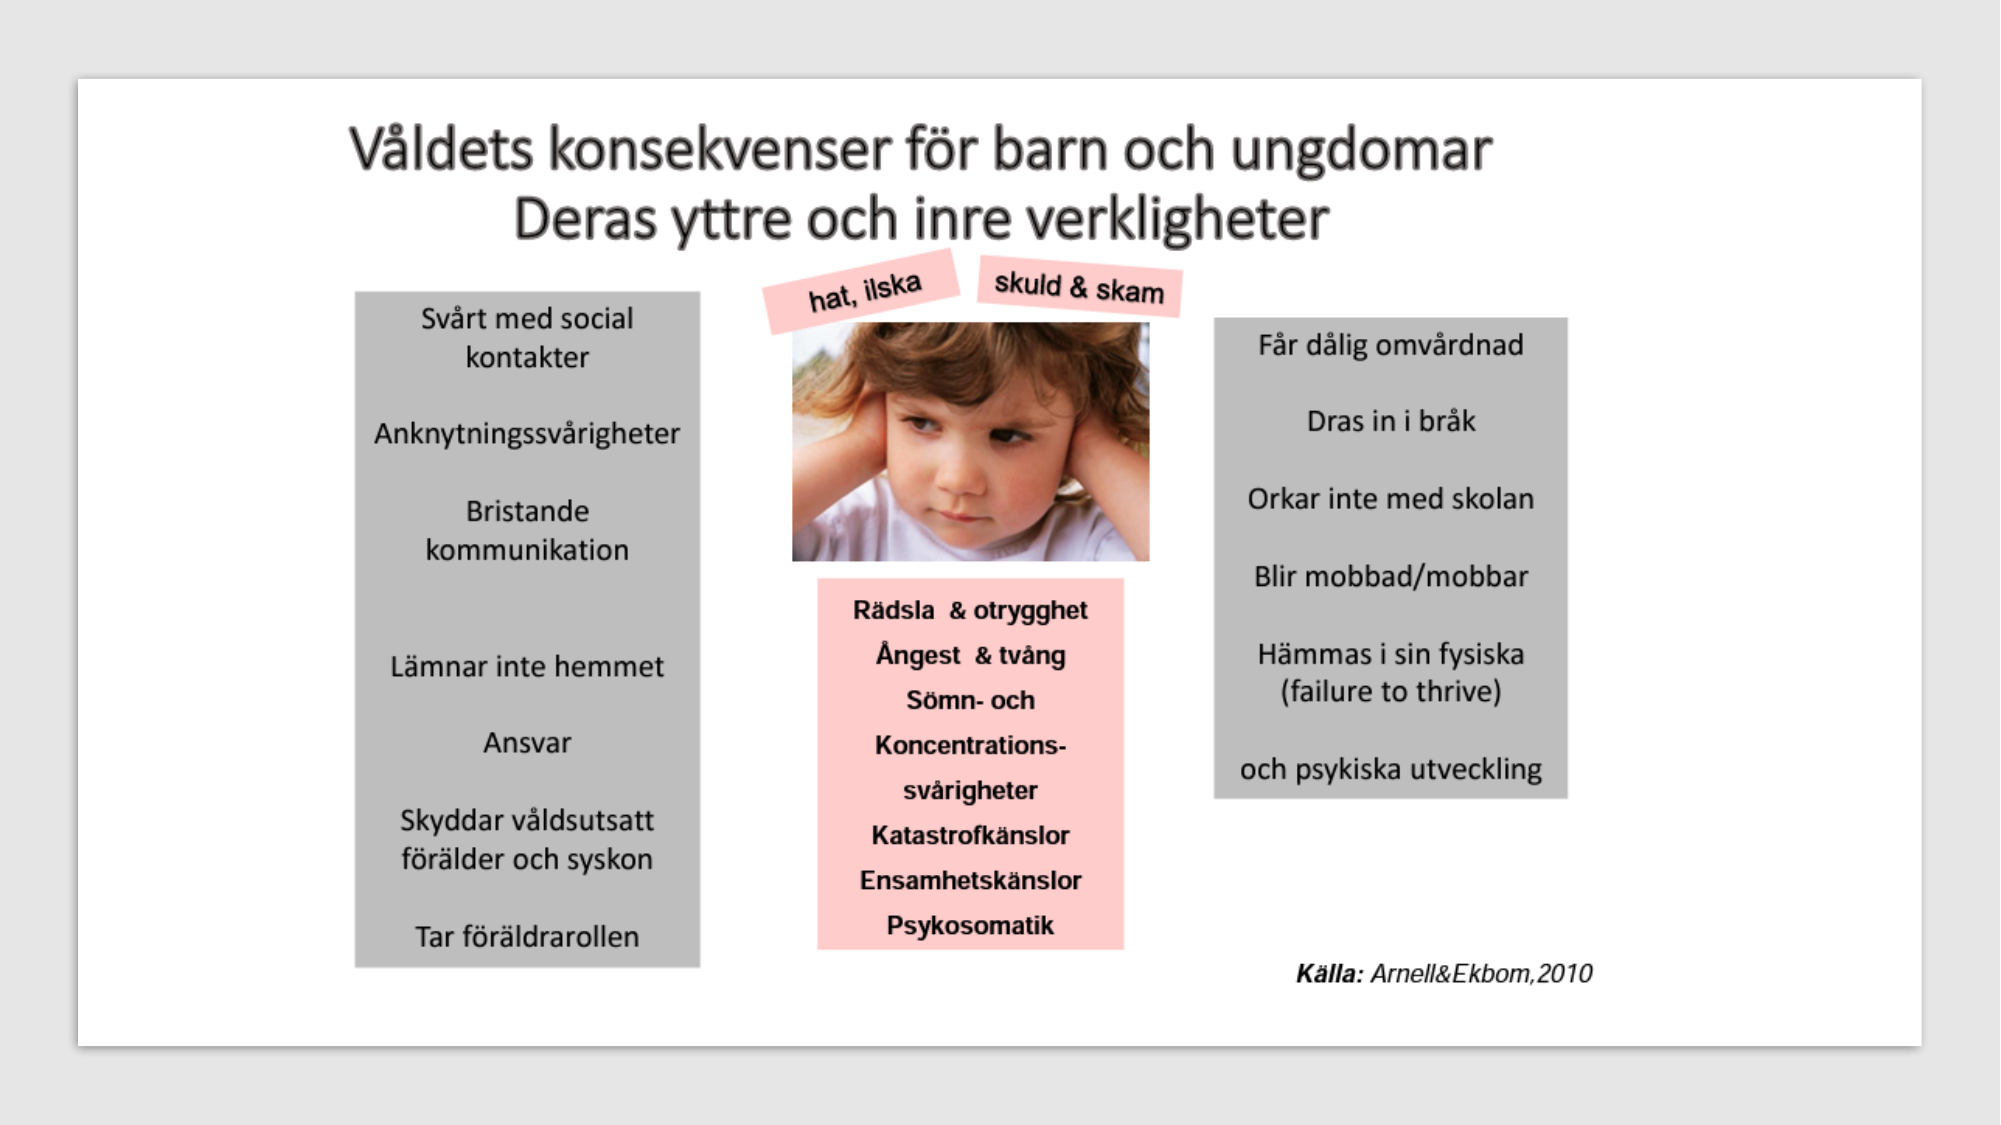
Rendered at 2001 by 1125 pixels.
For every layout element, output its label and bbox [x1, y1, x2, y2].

text_box [0, 0, 2000, 1125]
picture [283, 105, 1717, 1020]
text_box [77, 78, 1923, 1047]
